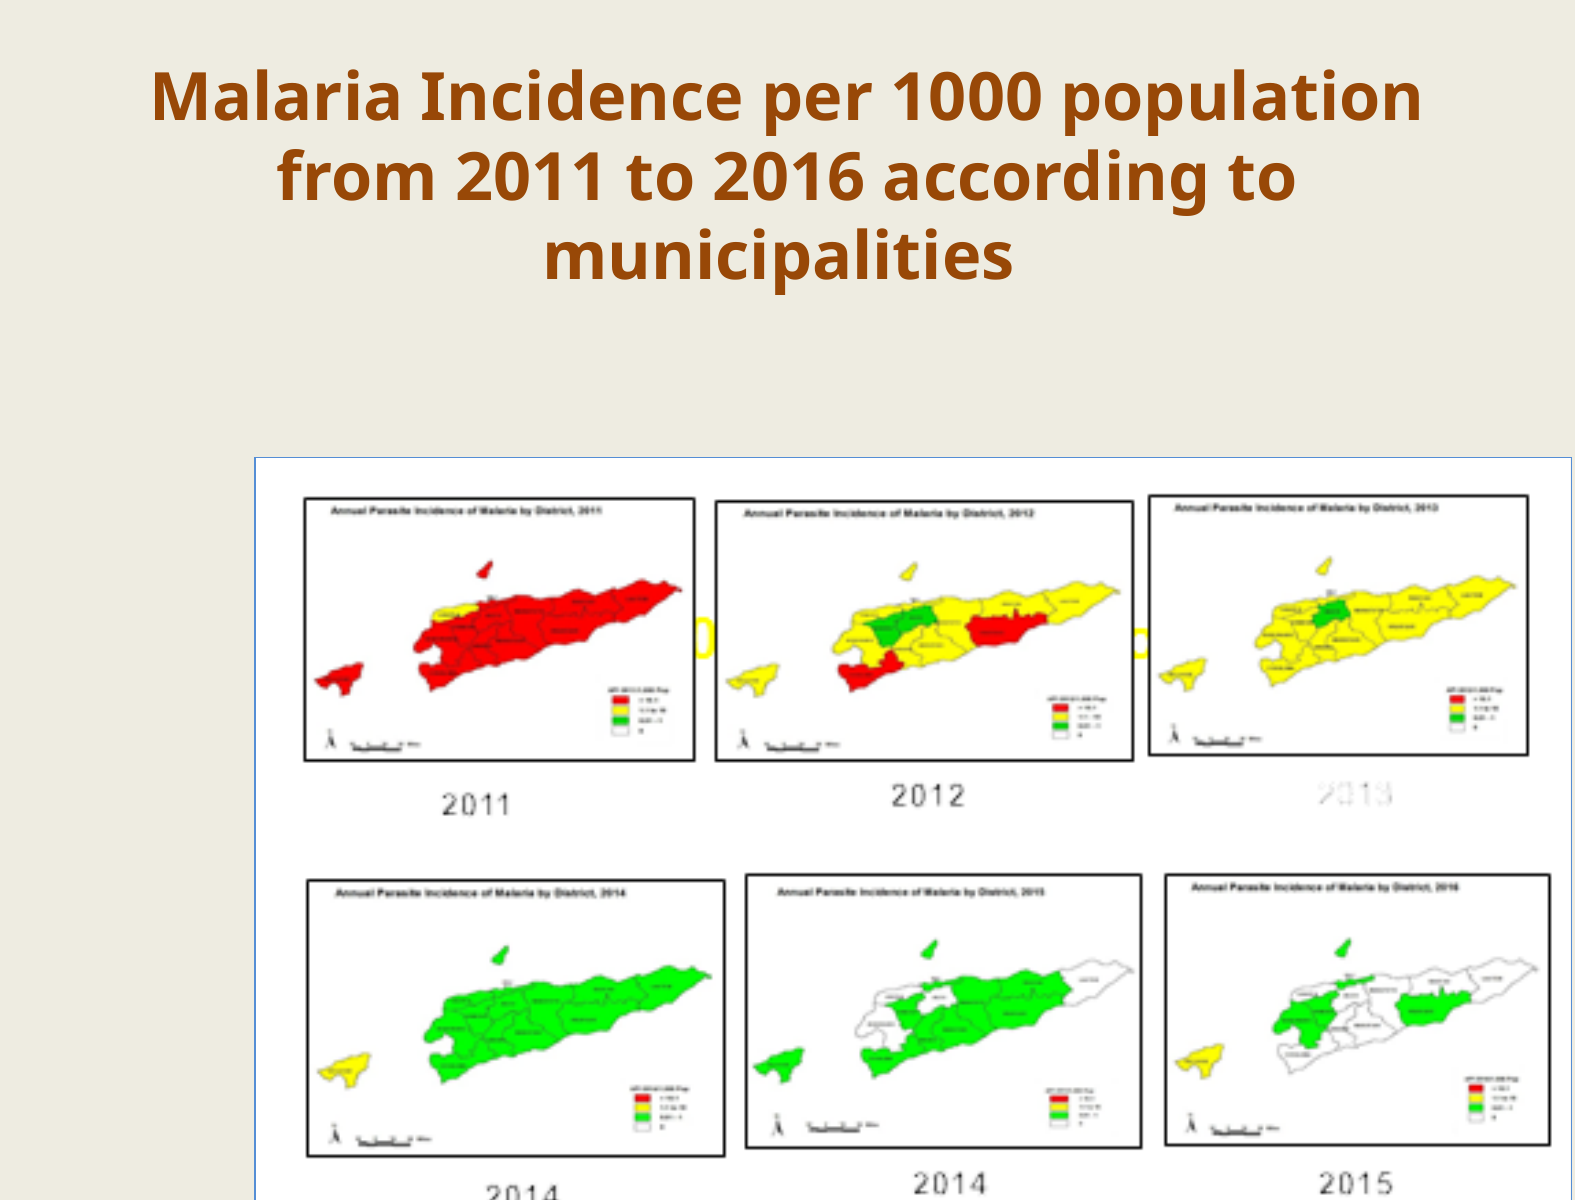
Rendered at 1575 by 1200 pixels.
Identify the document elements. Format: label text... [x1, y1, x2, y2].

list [255, 458, 1571, 1200]
text_box Malaria Incidence per 1000 population from 2011 to 2016 according to municipalities [92, 45, 1483, 302]
